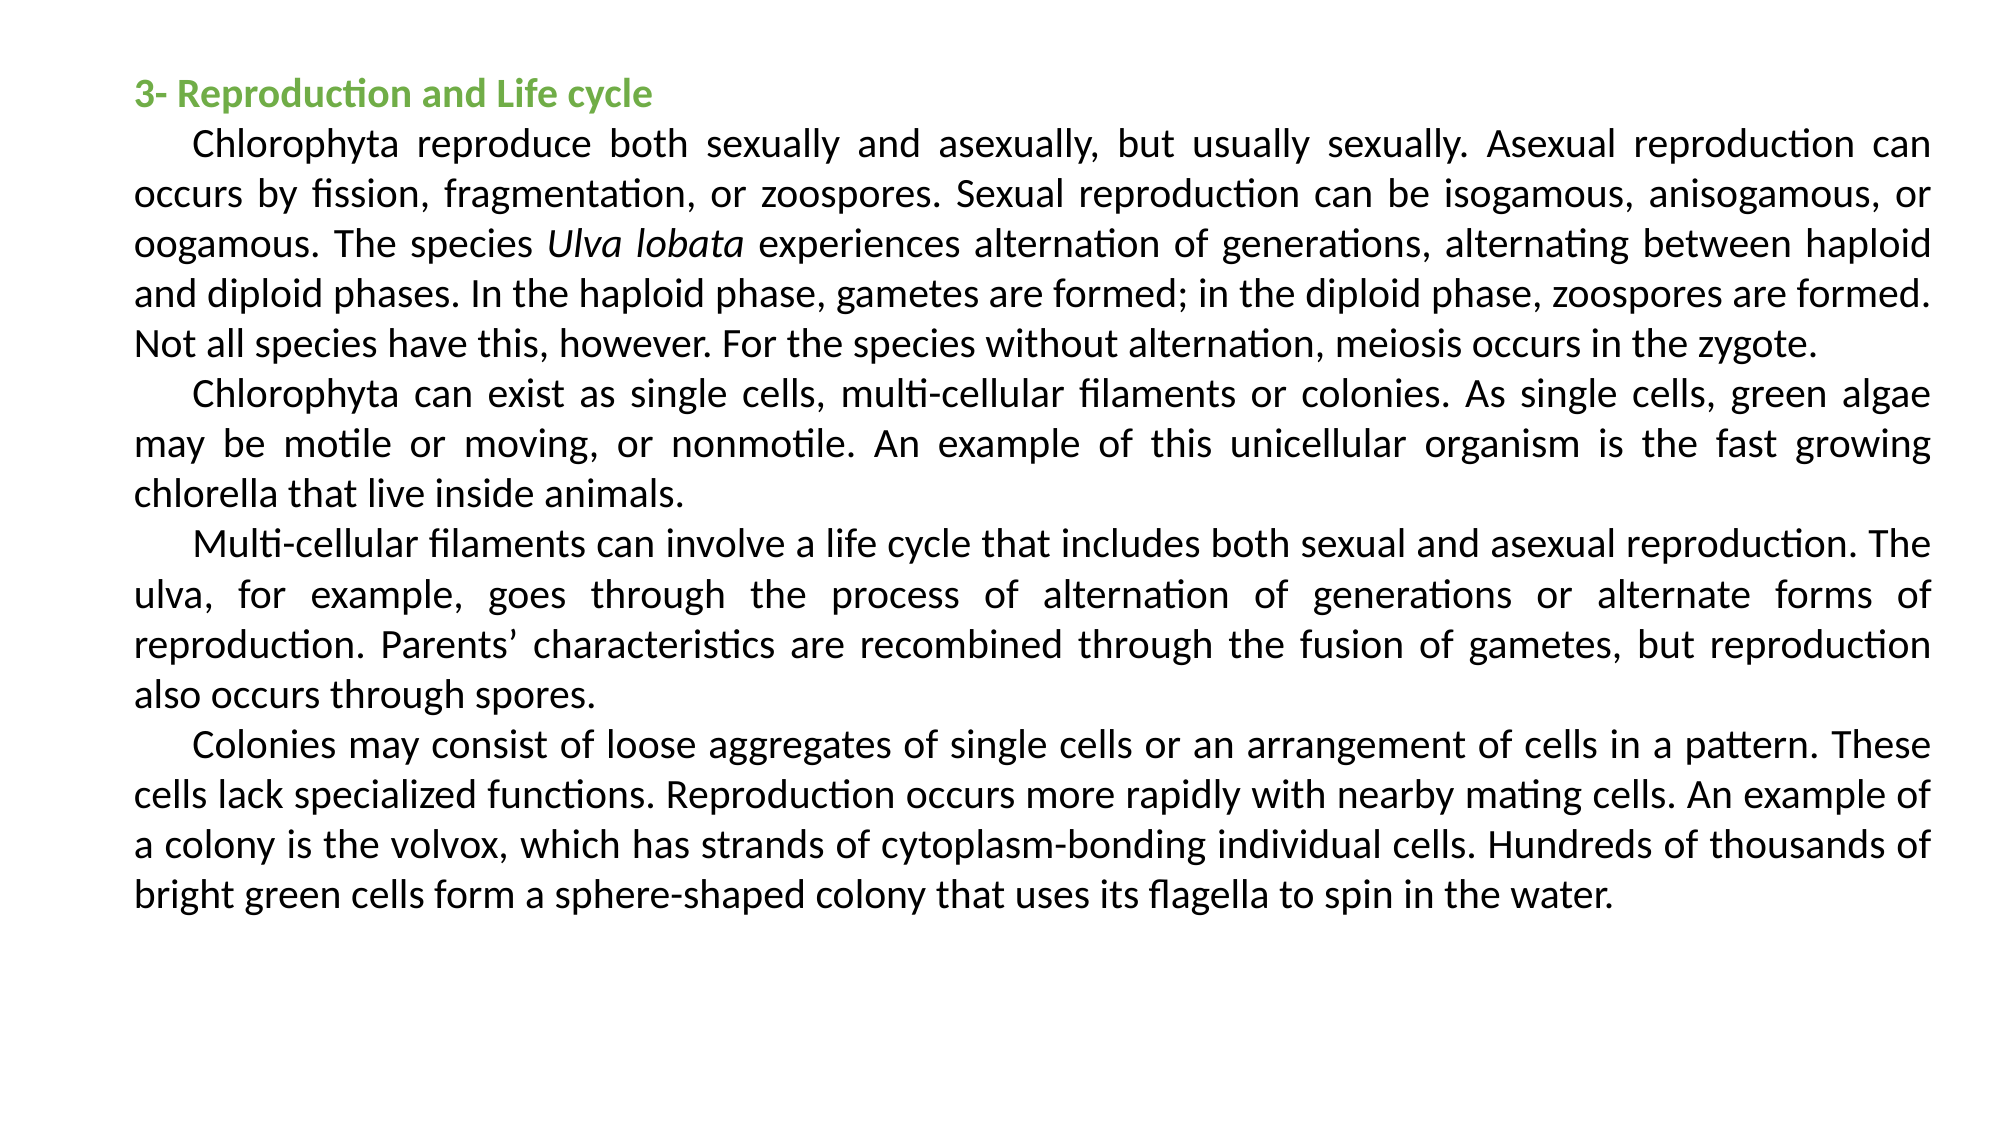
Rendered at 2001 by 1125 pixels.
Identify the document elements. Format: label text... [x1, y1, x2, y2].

list 3- Reproduction and Life cycle Chlorophyta reproduce both sexually and asexually, but usually sexually. Asexual reproduction can occurs by fission, fragmentation, or zoospores. Sexual reproduction can be isogamous, anisogamous, or oogamous. The species Ulva lobata experiences alternation of generations, alternating between haploid and diploid phases. In the haploid phase, gametes are formed; in the diploid phase, zoospores are formed. Not all species have this, however. For the species without alternation, meiosis occurs in the zygote. Chlorophyta can exist as single cells, multi-cellular filaments or colonies. As single cells, green algae may be motile or moving, or nonmotile. An example of this unicellular organism is the fast growing chlorella that live inside animals. Multi-cellular filaments can involve a life cycle that includes both sexual and asexual reproduction. The ulva, for example, goes through the process of alternation of generations or alternate forms of reproduction. Parents’ characteristics are recombined through the fusion of gametes, but reproduction also occurs through spores. Colonies may consist of loose aggregates of single cells or an arrangement of cells in a pattern. These cells lack specialized functions. Reproduction occurs more rapidly with nearby mating cells. An example of a colony is the volvox, which has strands of cytoplasm-bonding individual cells. Hundreds of thousands of bright green cells form a sphere-shaped colony that uses its flagella to spin in the water. [118, 58, 1948, 1050]
